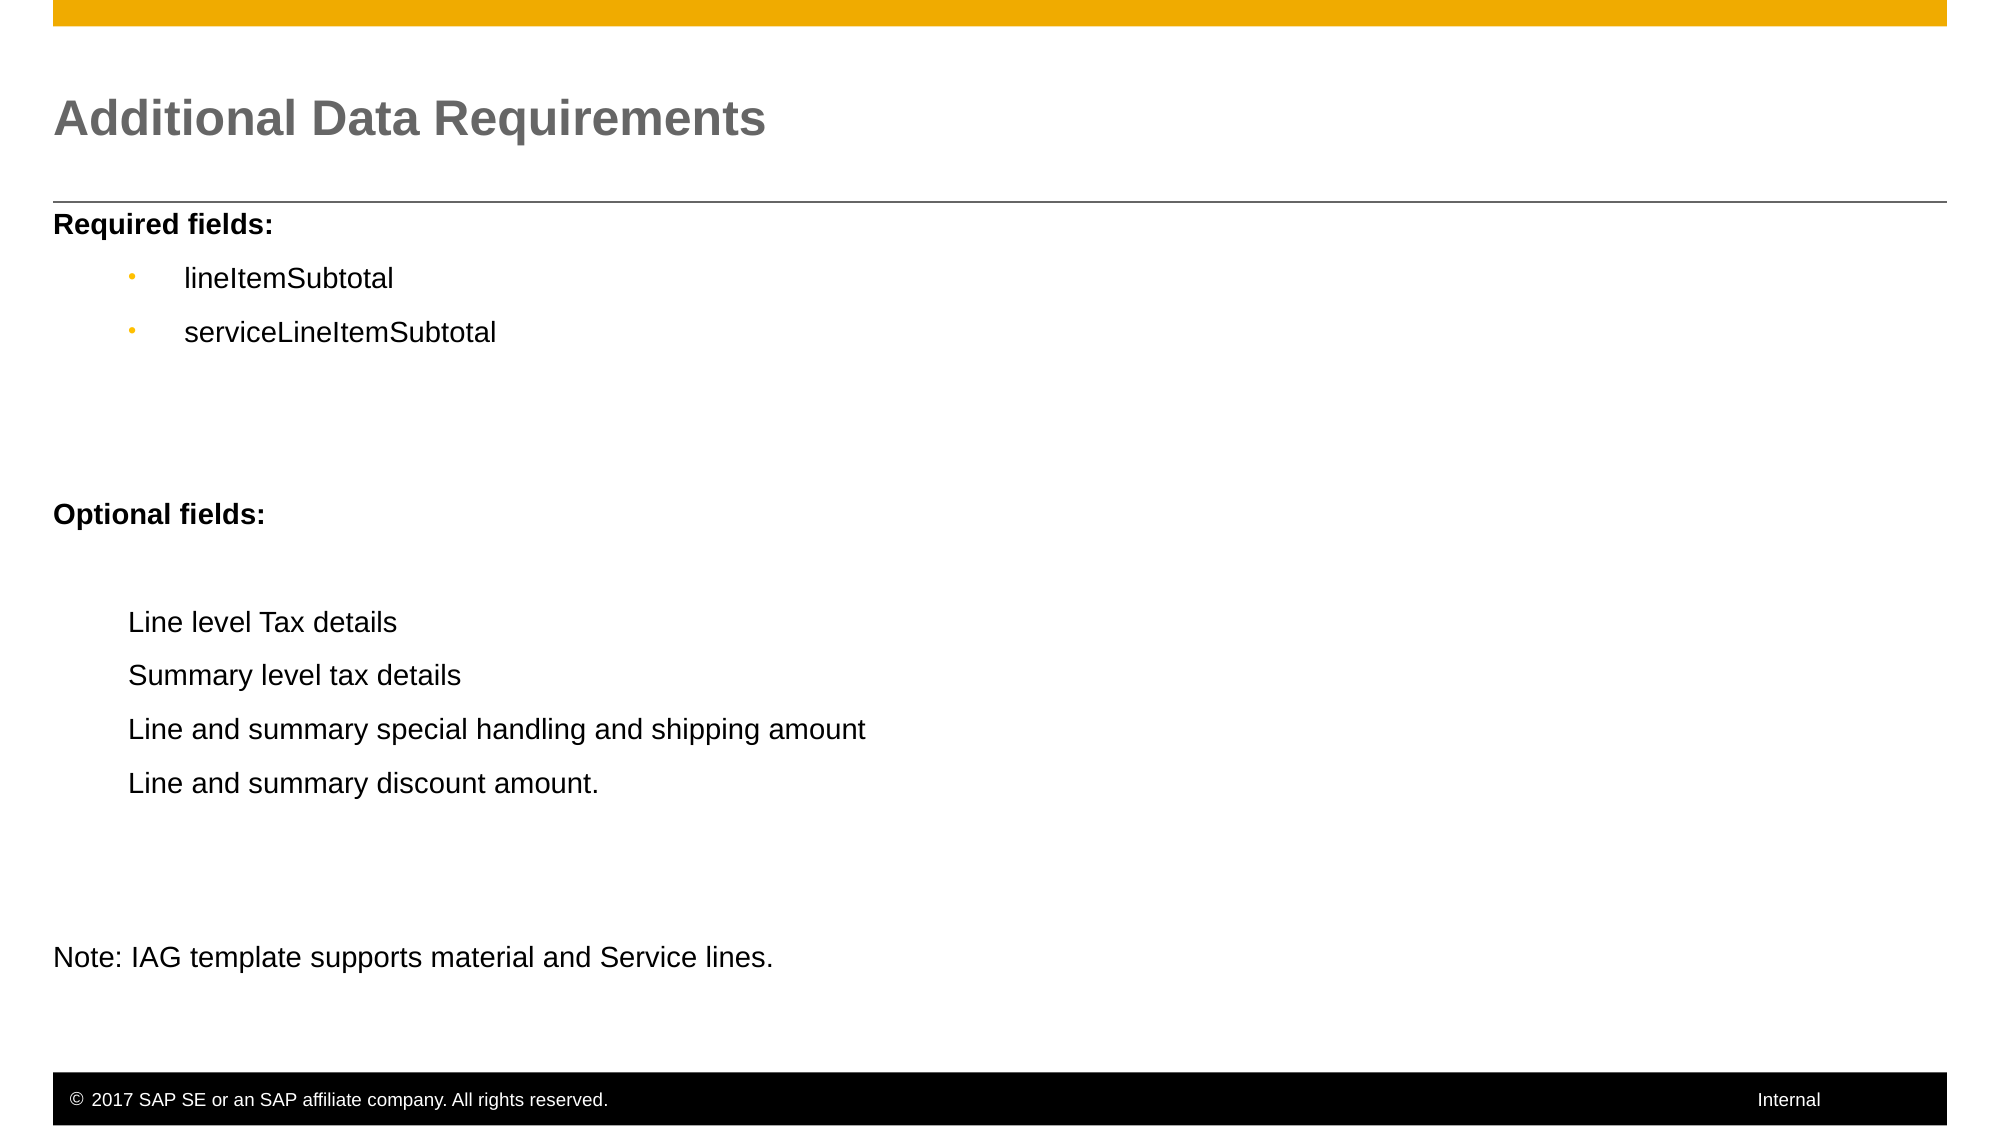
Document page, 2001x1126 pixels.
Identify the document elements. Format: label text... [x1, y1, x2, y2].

list Required fields: lineItemSubtotal serviceLineItemSubtotal Optional fields: Line level Tax details Summary level tax details Line and summary special handling and shipping amount Line and summary discount amount. Note: IAG template supports material and Service lines. [53, 205, 1947, 1067]
title Additional Data Requirements [53, 53, 1947, 178]
